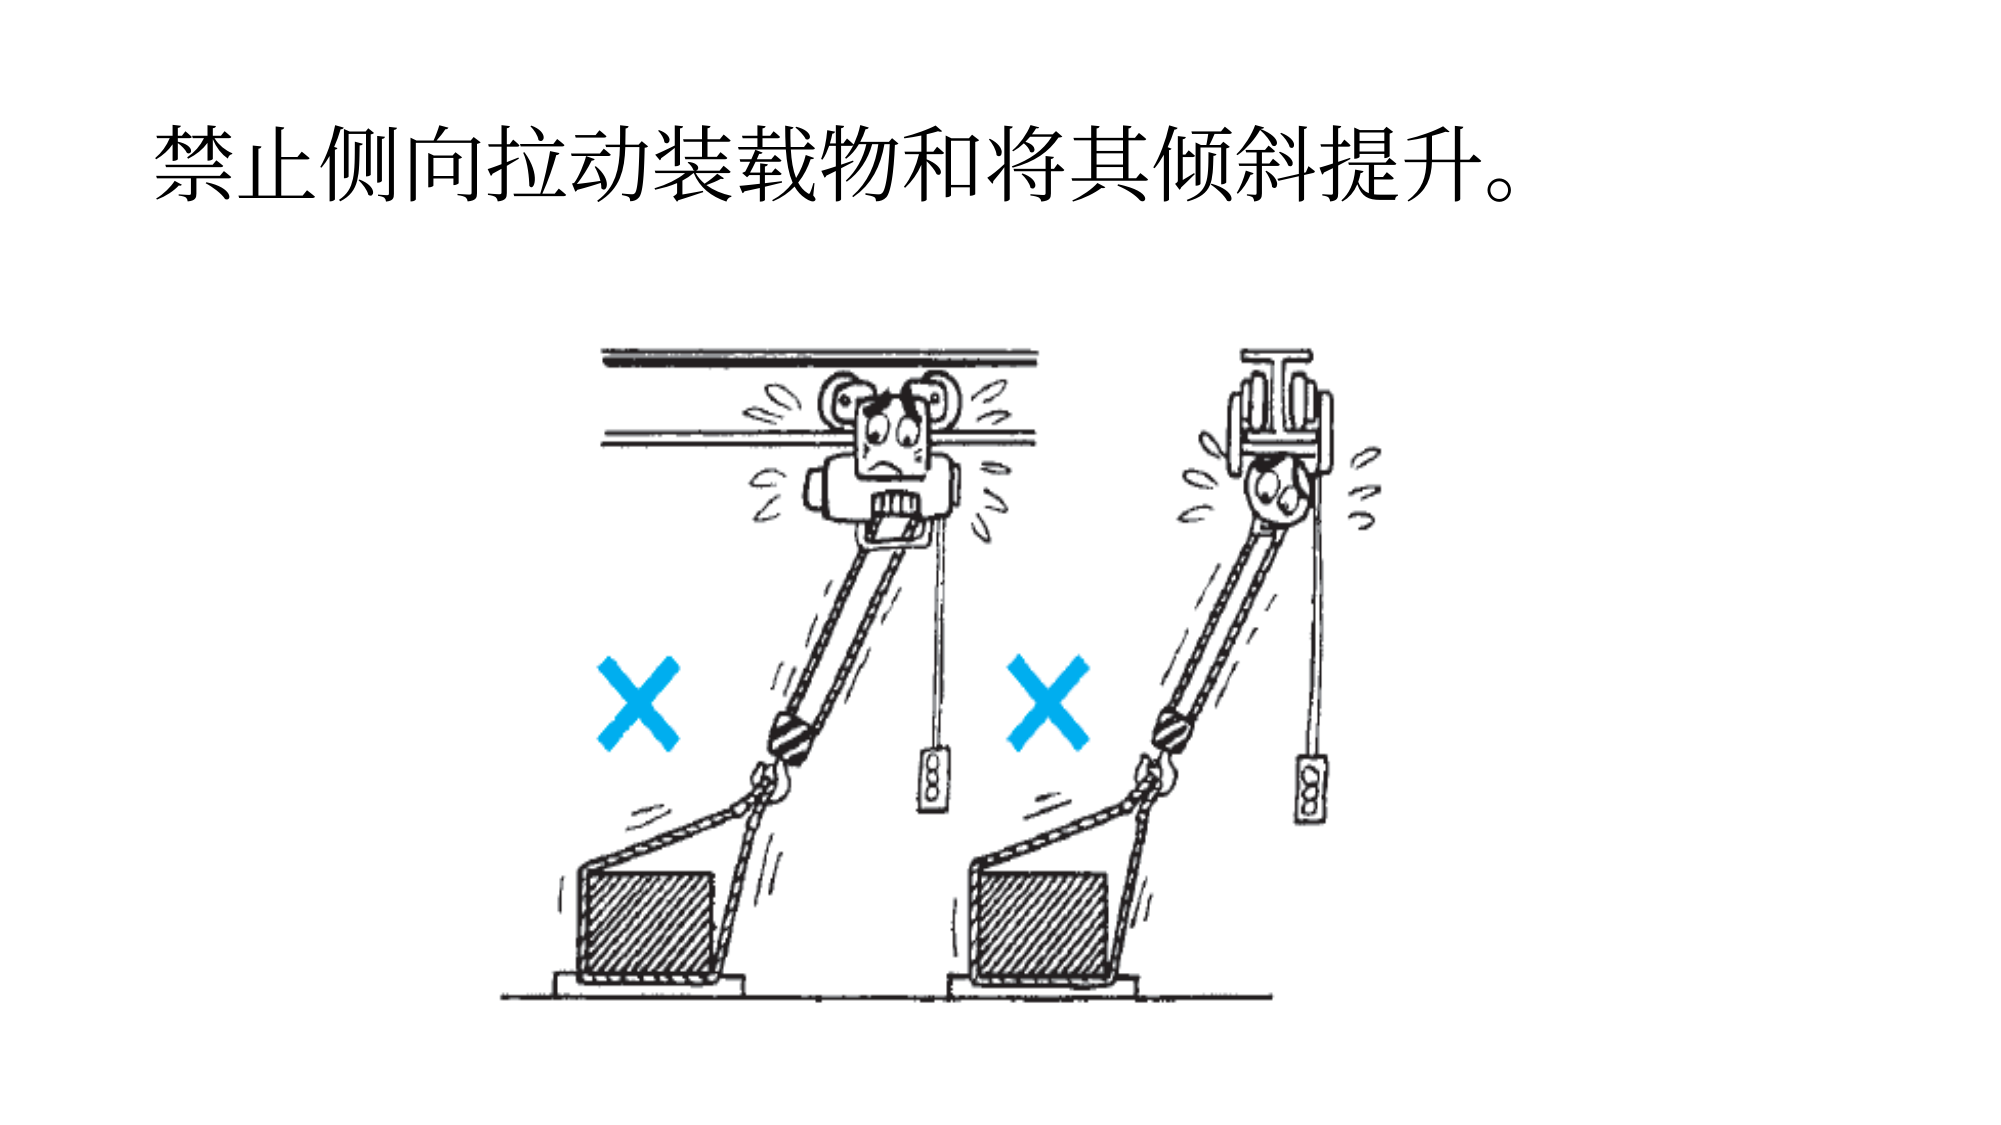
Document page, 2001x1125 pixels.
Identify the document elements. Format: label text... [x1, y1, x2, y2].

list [458, 239, 1401, 1053]
title 禁止侧向拉动装载物和将其倾斜提升。 [137, 59, 1863, 278]
